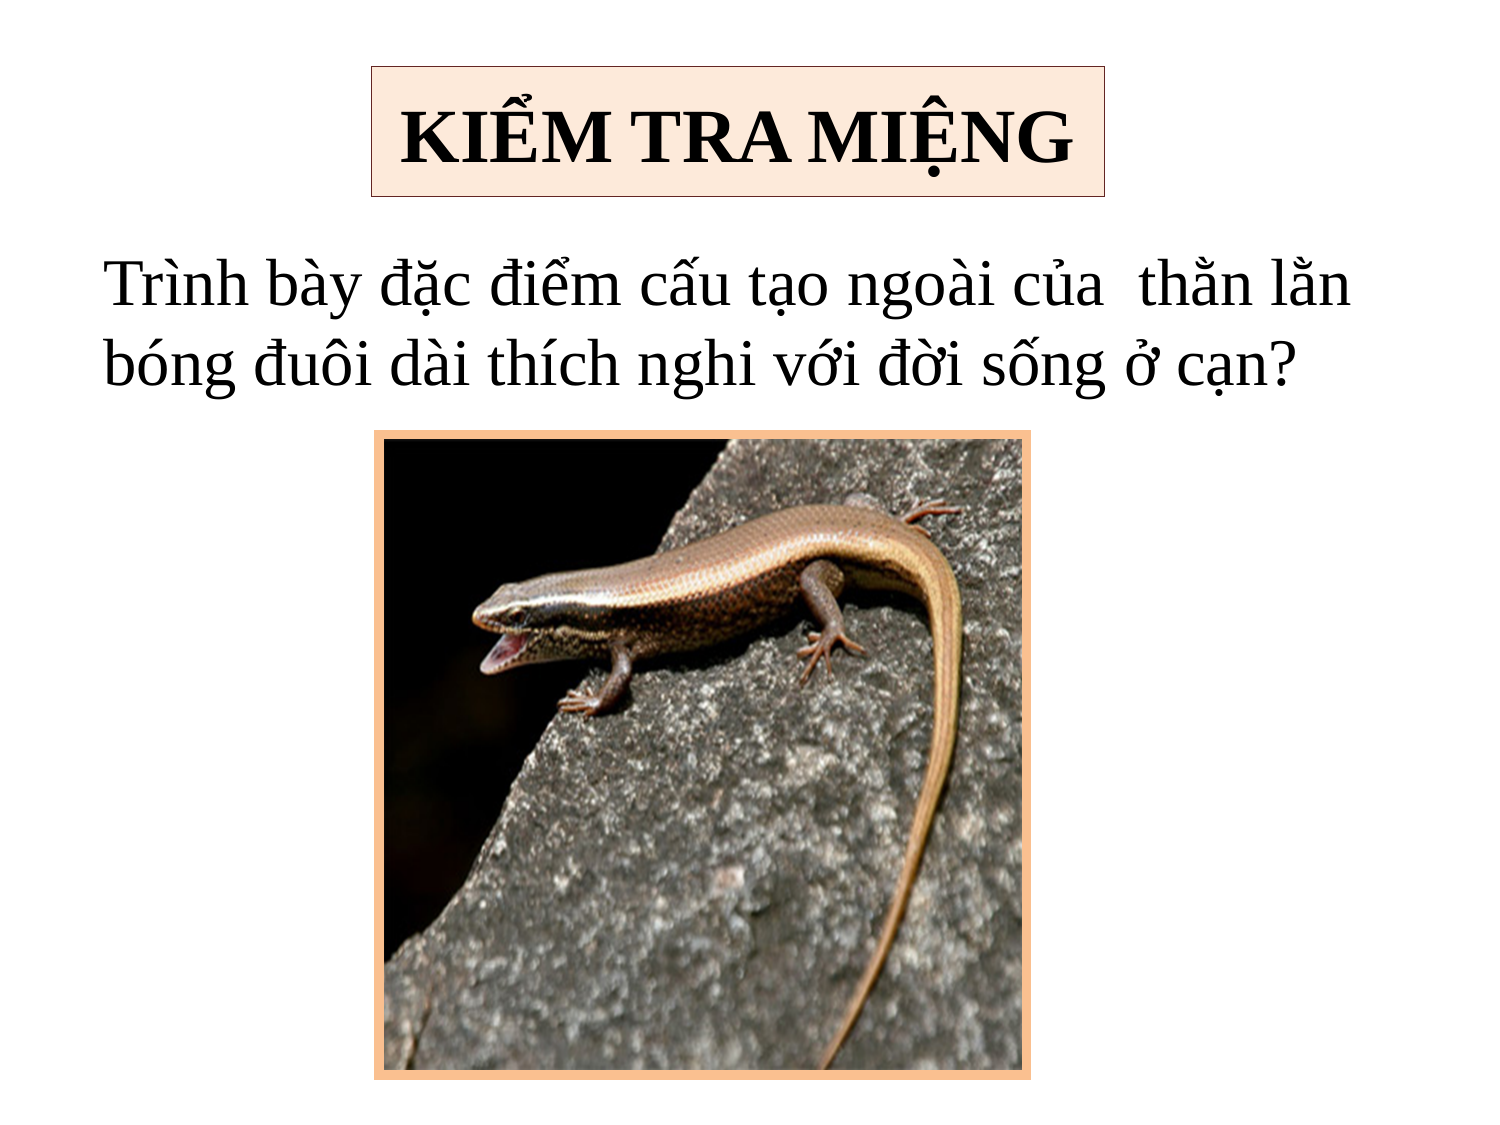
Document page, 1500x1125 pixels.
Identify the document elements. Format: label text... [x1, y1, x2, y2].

picture [383, 439, 1022, 1071]
title KIỂM TRA MIỆNG [371, 66, 1105, 197]
subtitle Trình bày đặc điểm cấu tạo ngoài của thằn lằn bóng đuôi dài thích nghi với đời sống ở cạn? [88, 231, 1400, 433]
